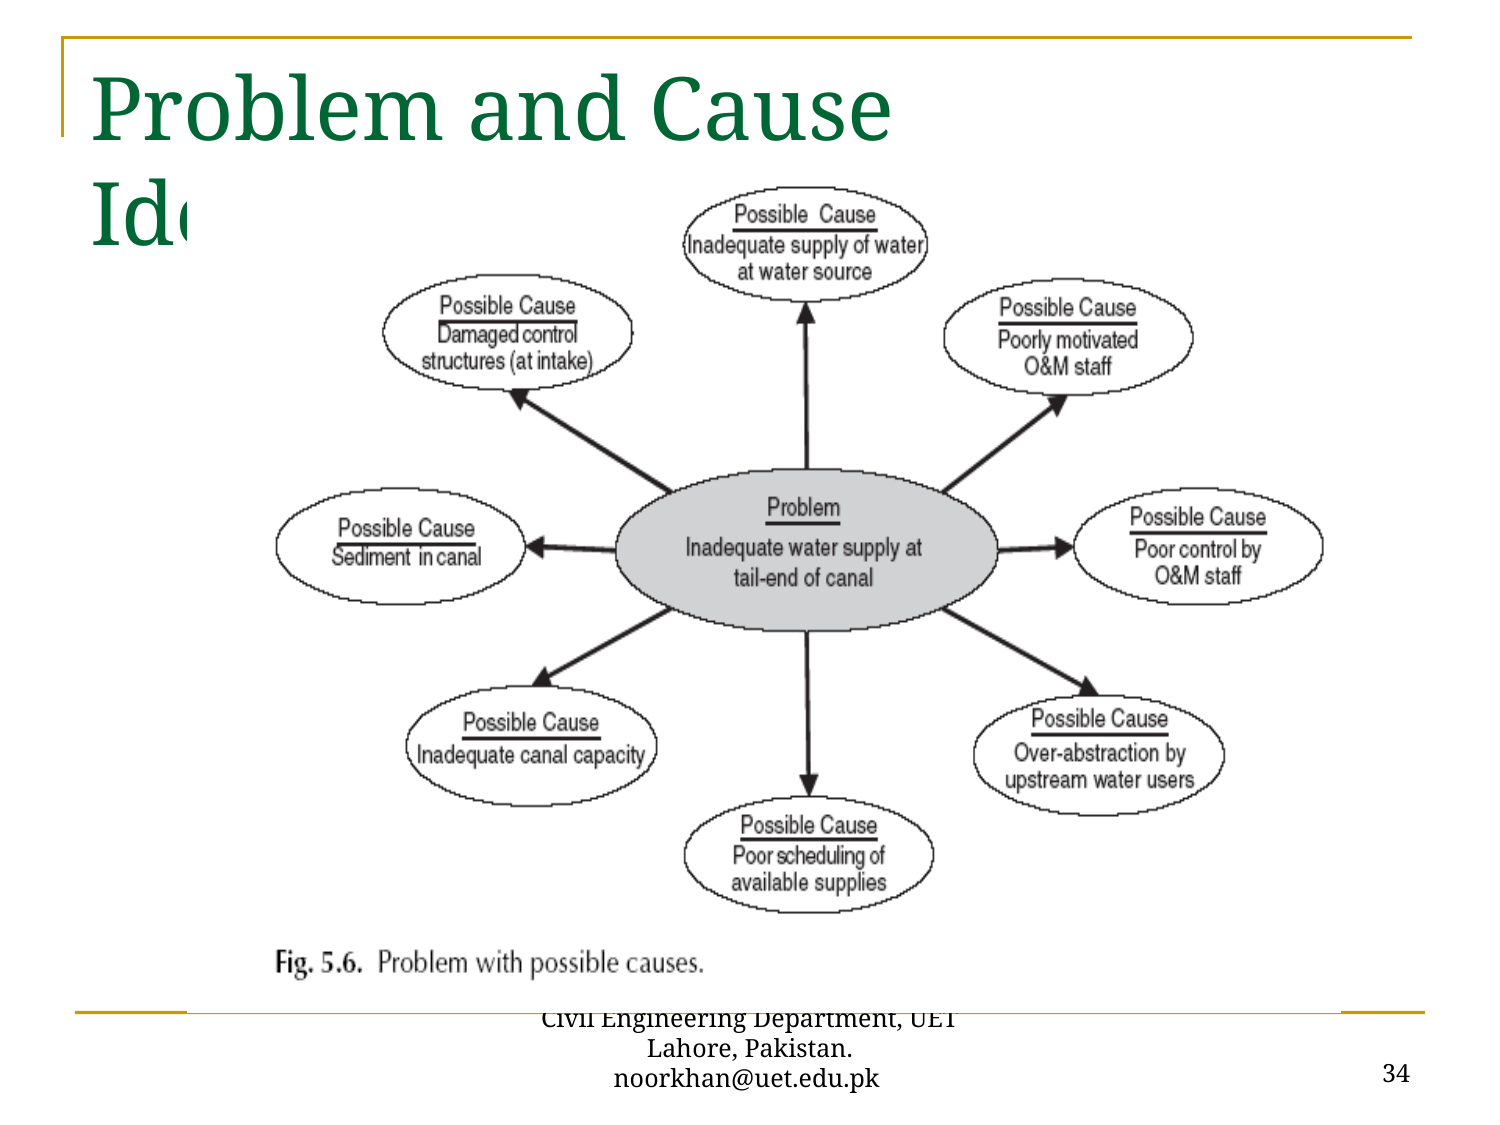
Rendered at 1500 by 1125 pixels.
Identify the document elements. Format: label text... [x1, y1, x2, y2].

picture [187, 149, 1341, 1013]
slide_number 34 [1074, 1023, 1426, 1100]
title Problem and Cause Identification [74, 45, 1426, 233]
footer Civil Engineering Department, UET Lahore, Pakistan. noorkhan@uet.edu.pk [512, 1024, 988, 1101]
